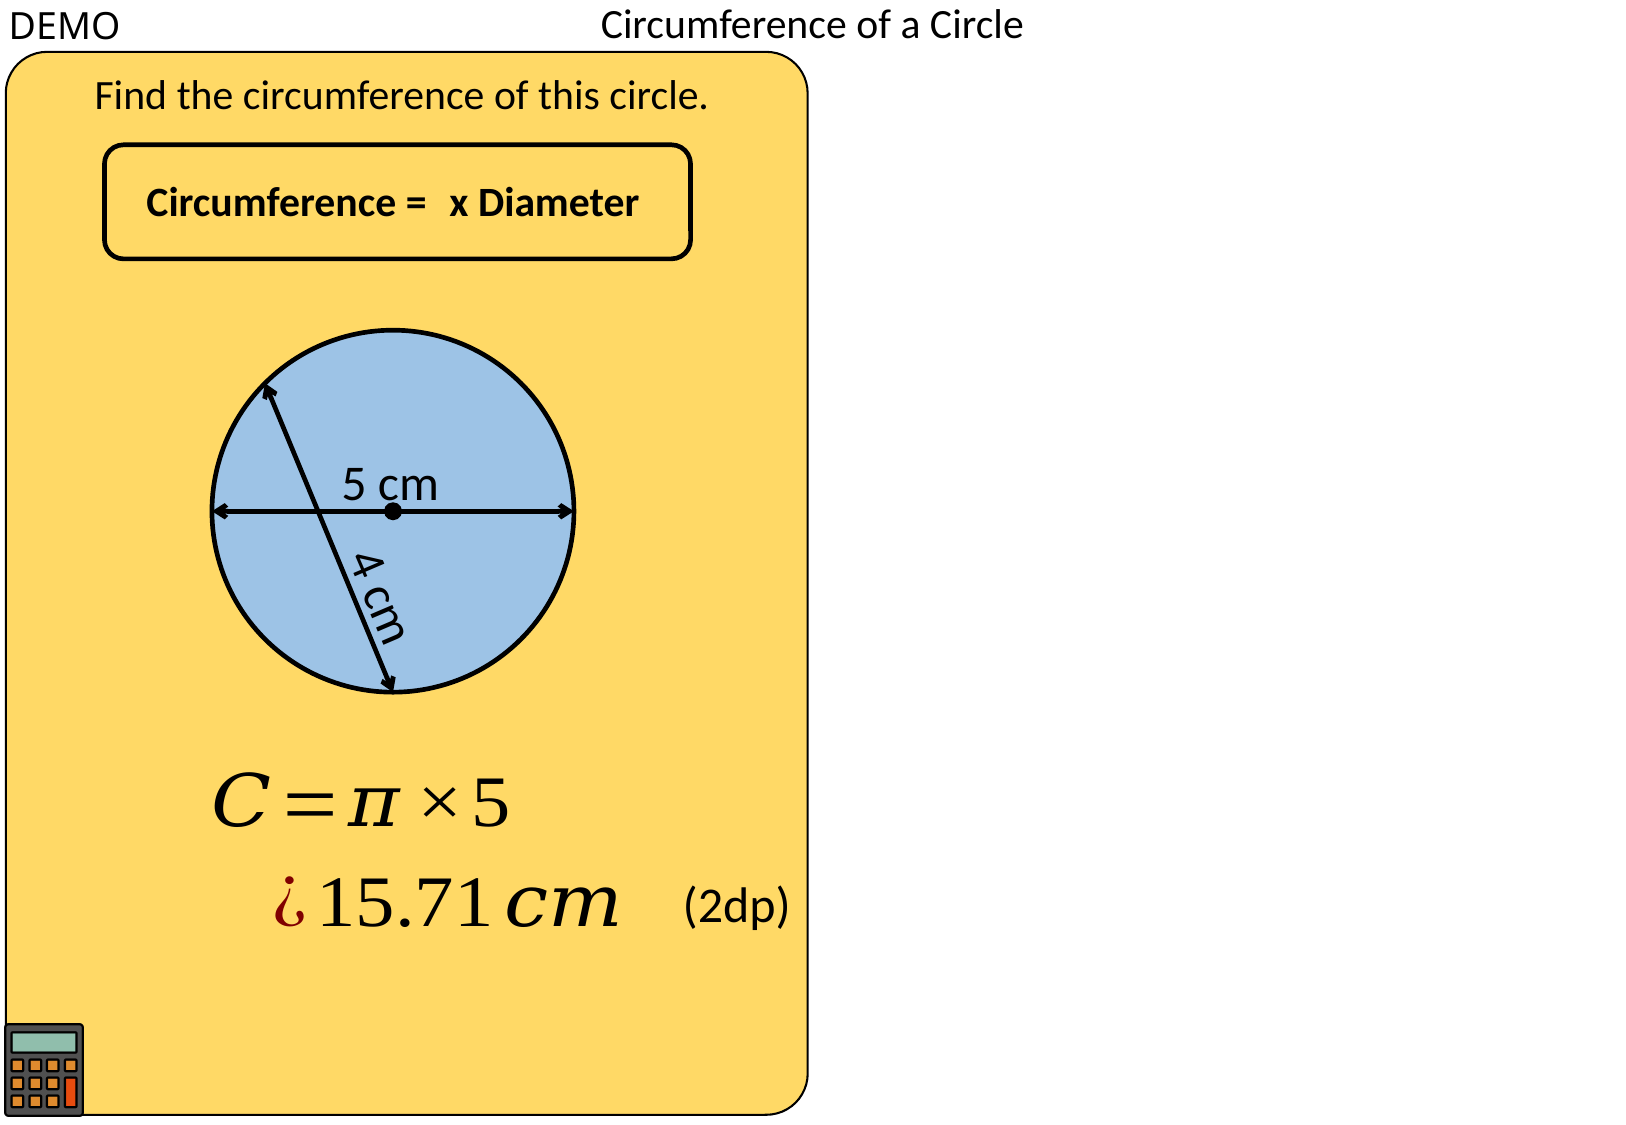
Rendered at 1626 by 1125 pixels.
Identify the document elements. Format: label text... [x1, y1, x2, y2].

text_box [210, 329, 575, 694]
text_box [89, 144, 697, 259]
text_box [4, 50, 809, 1116]
text_box 5 cm [402, 512, 454, 518]
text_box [265, 383, 393, 693]
text_box [393, 501, 404, 511]
text_box 4 cm [393, 522, 445, 662]
text_box (2dp) [667, 865, 806, 941]
text_box Circumference of a Circle [585, 0, 1039, 54]
text_box [393, 512, 403, 522]
text_box Find the circumference of this circle. [79, 60, 734, 126]
text_box DEMO [0, 0, 136, 55]
text_box 5 cm [393, 443, 454, 511]
picture [4, 1023, 84, 1117]
